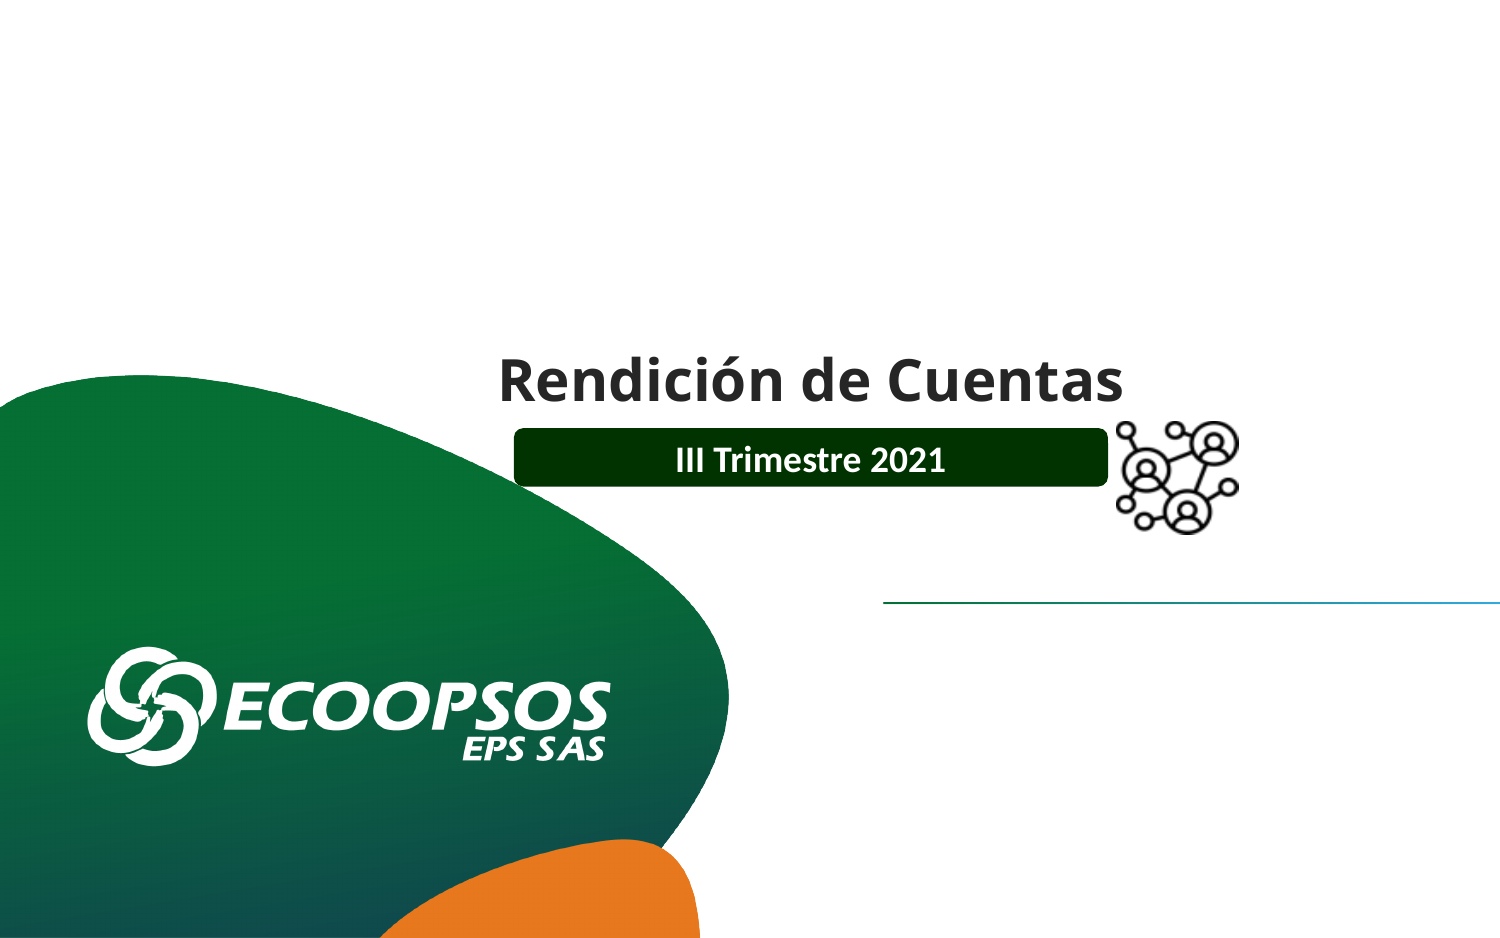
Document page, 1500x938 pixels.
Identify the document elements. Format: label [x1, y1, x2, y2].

picture [0, 0, 1500, 938]
text_box [426, 335, 1240, 535]
